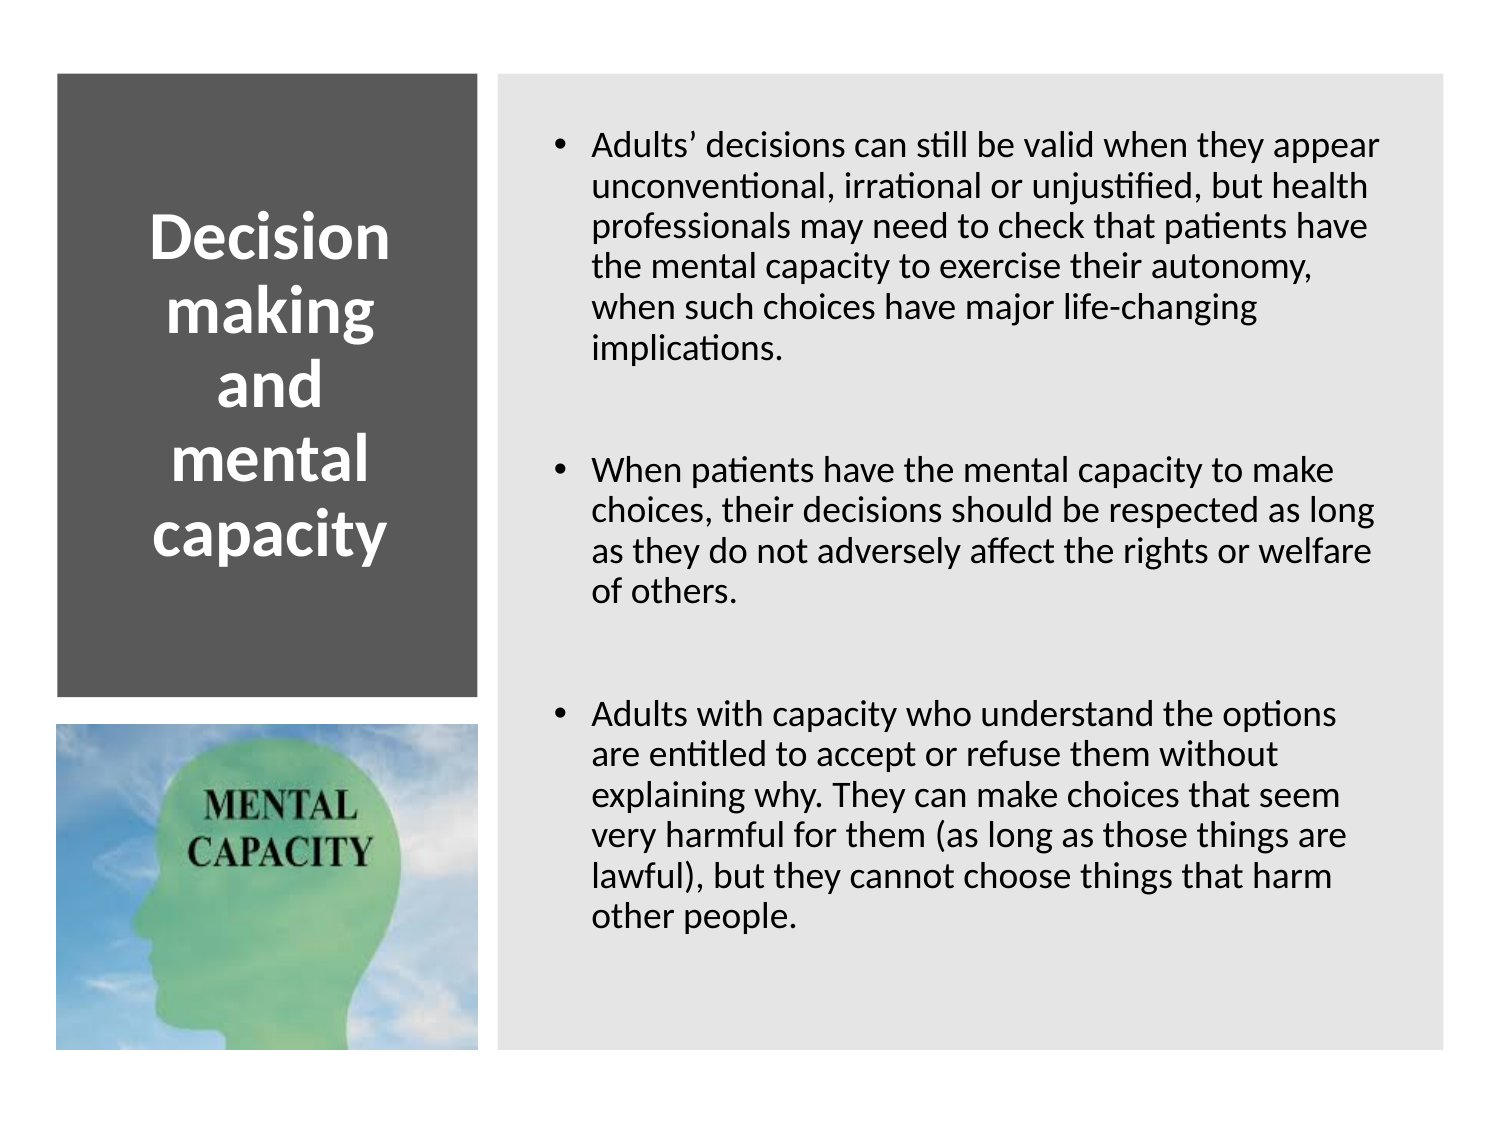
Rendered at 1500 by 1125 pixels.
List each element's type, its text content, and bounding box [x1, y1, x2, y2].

picture [56, 724, 478, 1050]
text_box [497, 72, 1444, 1051]
list Adults’ decisions can still be valid when they appear unconventional, irrational or unjustified, but health professionals may need to check that patients have the mental capacity to exercise their autonomy, when such choices have major life-changing implications. When patients have the mental capacity to make choices, their decisions should be respected as long as they do not adversely affect the rights or welfare of others. Adults with capacity who understand the options are entitled to accept or refuse them without explaining why. They can make choices that seem very harmful for them (as long as those things are lawful), but they cannot choose things that harm other people. [538, 112, 1405, 1011]
title Decision making and mental capacity [95, 120, 446, 652]
text_box [56, 72, 478, 698]
